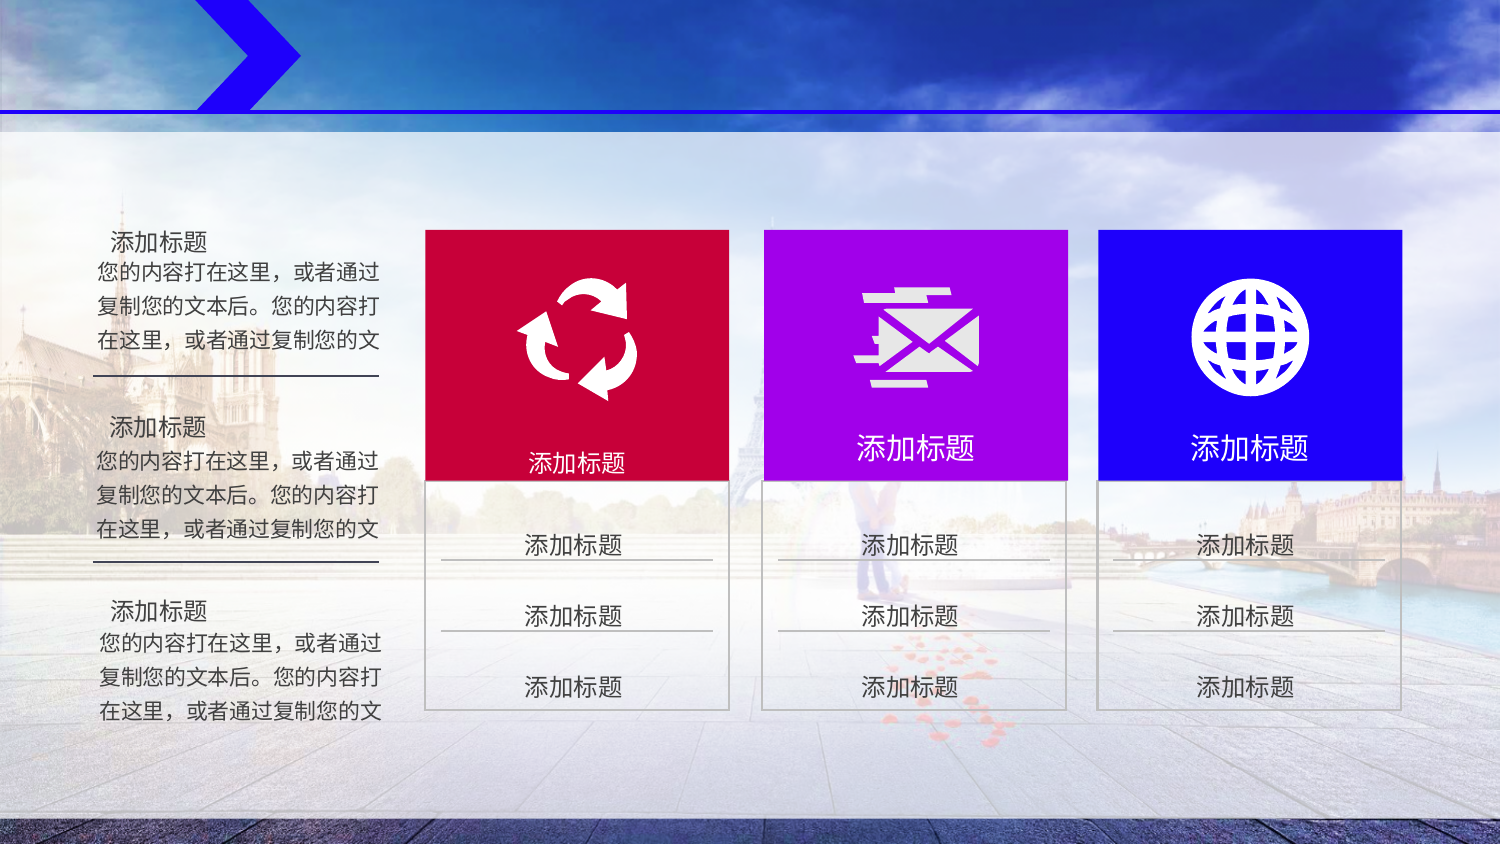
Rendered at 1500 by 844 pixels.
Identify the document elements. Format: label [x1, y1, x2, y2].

text_box [425, 481, 730, 710]
text_box [78, 569, 404, 733]
picture [0, 819, 1500, 844]
picture [0, 114, 1500, 132]
picture [0, 0, 247, 110]
text_box [76, 385, 401, 551]
text_box [1098, 229, 1403, 481]
text_box [764, 229, 1069, 481]
text_box [762, 480, 1067, 710]
picture [250, 0, 1500, 110]
text_box [1097, 480, 1402, 710]
text_box [78, 200, 402, 362]
text_box [425, 229, 730, 481]
